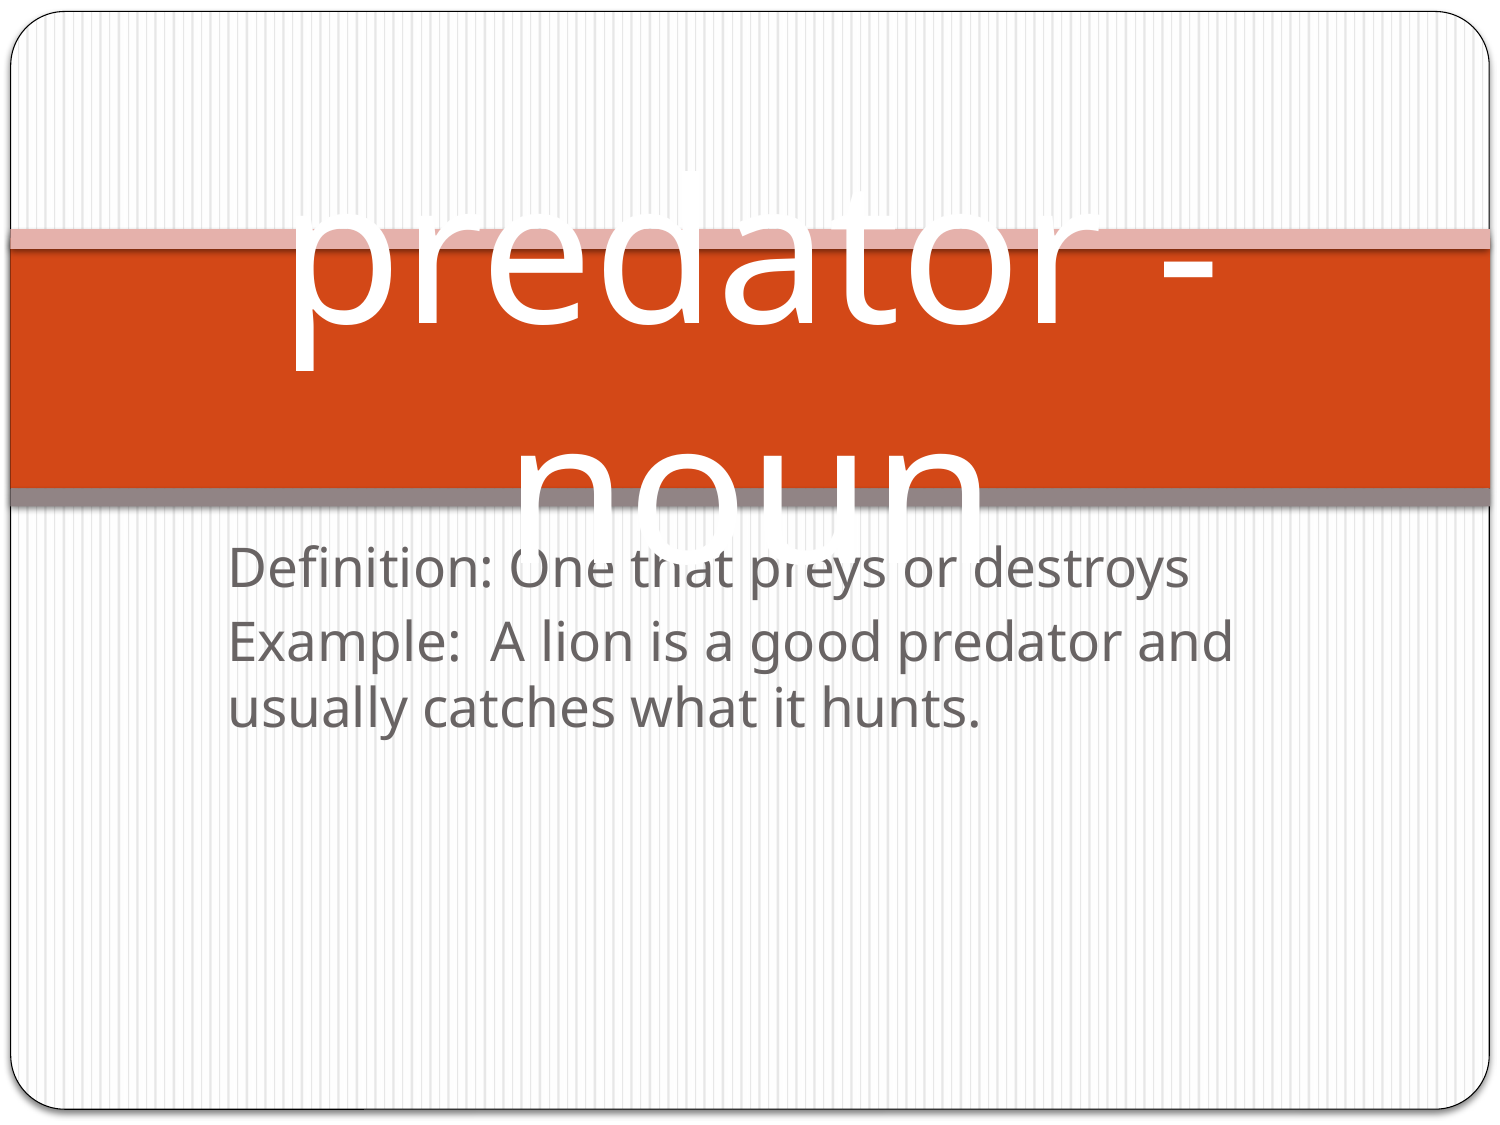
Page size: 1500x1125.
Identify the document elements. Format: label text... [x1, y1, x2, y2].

subtitle Definition: One that preys or destroys Example: A lion is a good predator and usually catches what it hunts. [212, 525, 1263, 788]
title predator - noun [75, 247, 1425, 489]
